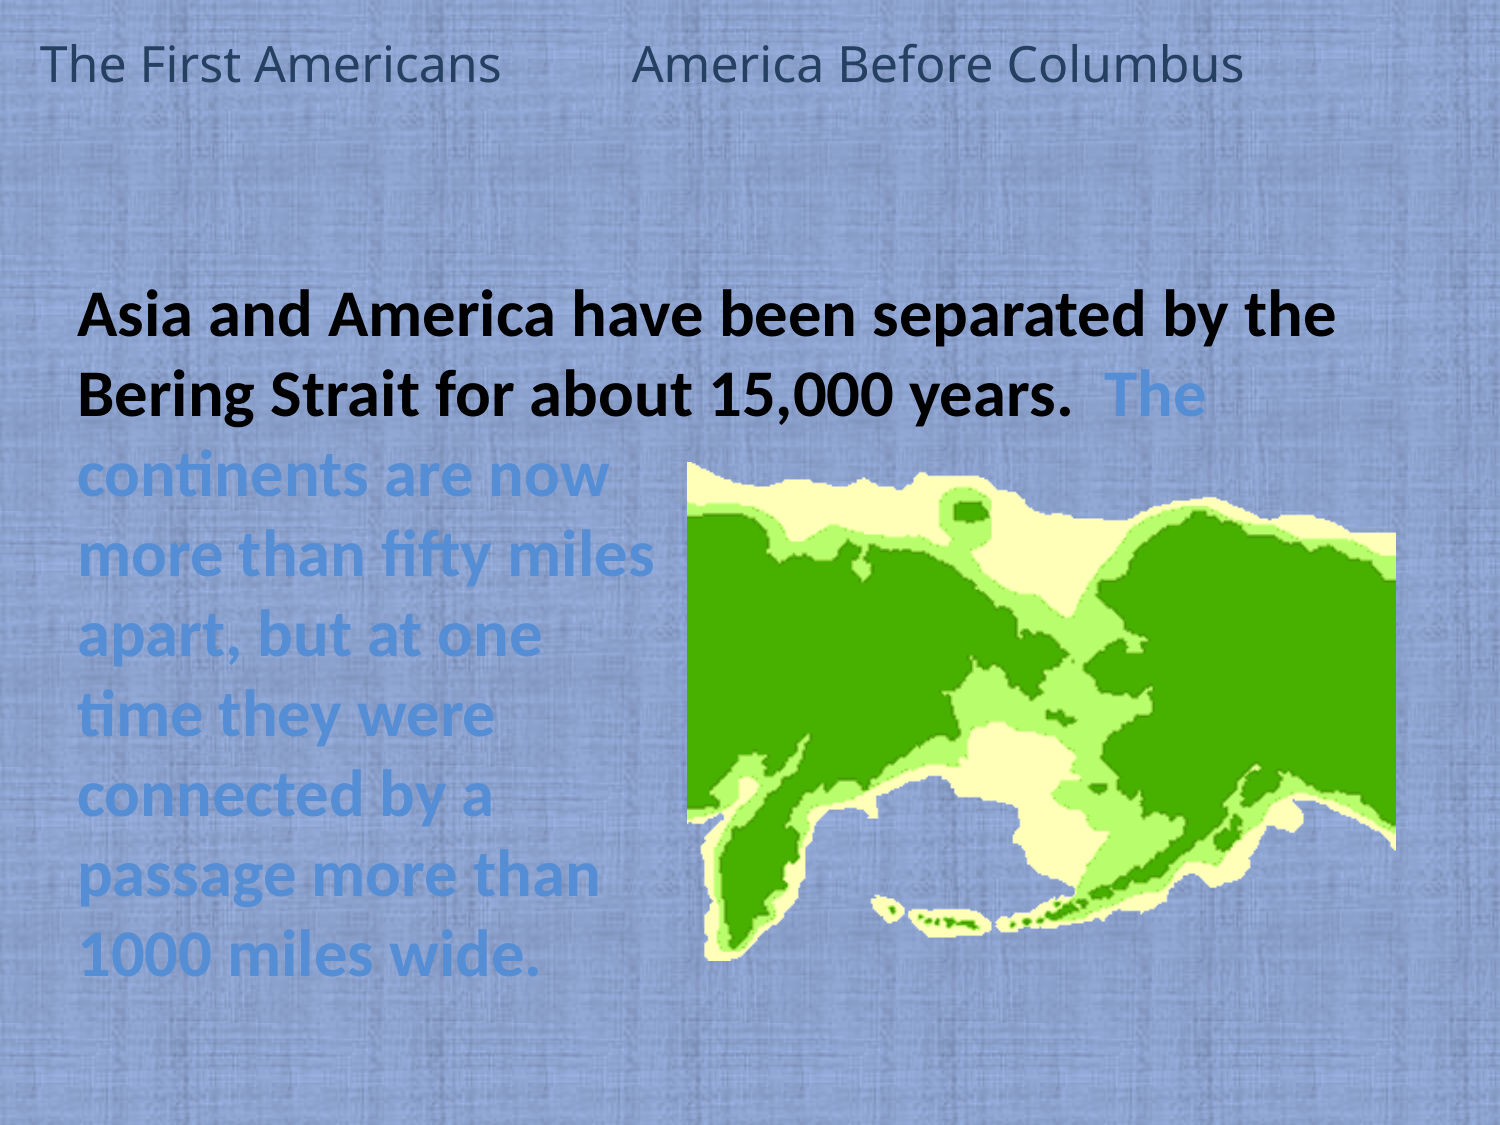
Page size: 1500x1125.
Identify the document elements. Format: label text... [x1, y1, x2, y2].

text_box Asia and America have been separated by the Bering Strait for about 15,000 years. The continents are now more than fifty miles apart, but at one time they were connected by a passage more than 1000 miles wide. [62, 262, 1438, 997]
picture [687, 462, 1396, 961]
text_box The First Americans America Before Columbus [24, 24, 1500, 100]
